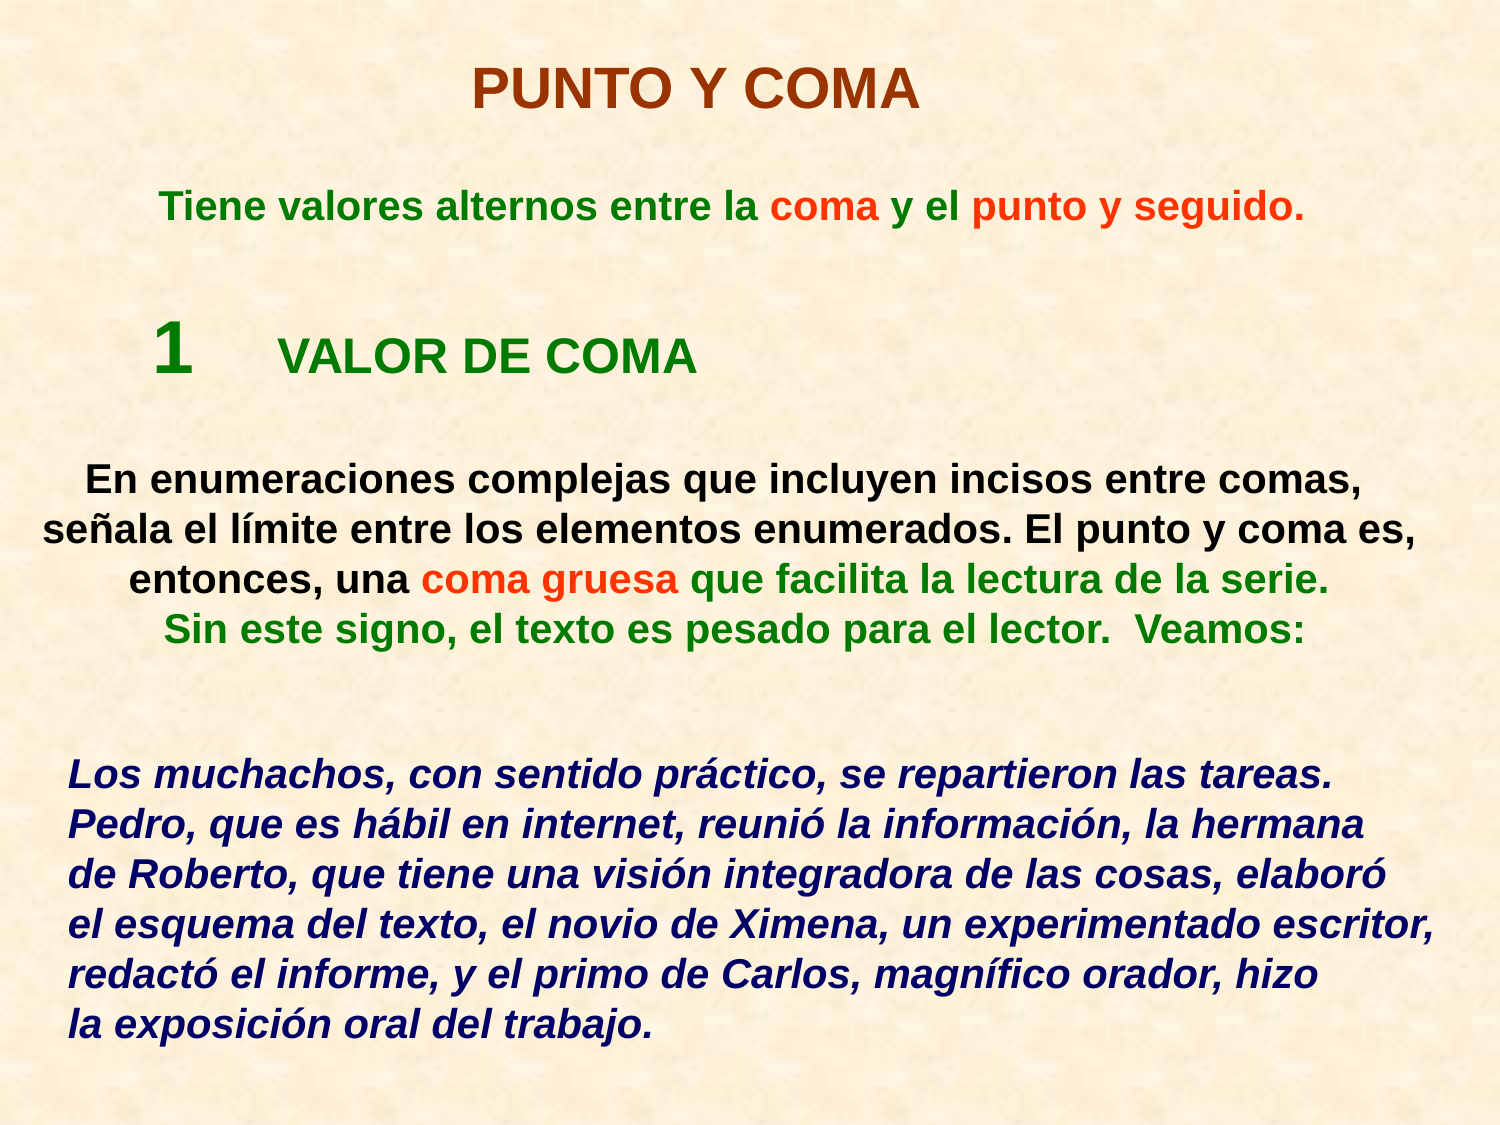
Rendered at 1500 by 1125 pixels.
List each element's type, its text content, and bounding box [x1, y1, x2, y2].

picture [0, 0, 1500, 1125]
text_box 1 VALOR DE COMA [137, 290, 714, 396]
text_box Los muchachos, con sentido práctico, se repartieron las tareas. Pedro, que es hábil en internet, reunió la información, la hermana de Roberto, que tiene una visión integradora de las cosas, elaboró el esquema del texto, el novio de Ximena, un experimentado escritor, redactó el informe, y el primo de Carlos, magnífico orador, hizo la exposición oral del trabajo. [53, 739, 1462, 1055]
text_box Tiene valores alternos entre la coma y el punto y seguido. [143, 171, 1320, 237]
text_box PUNTO Y COMA [456, 42, 937, 128]
text_box En enumeraciones complejas que incluyen incisos entre comas, señala el límite entre los elementos enumerados. El punto y coma es, entonces, una coma gruesa que facilita la lectura de la serie. Sin este signo, el texto es pesado para el lector. Veamos: [27, 444, 1443, 659]
